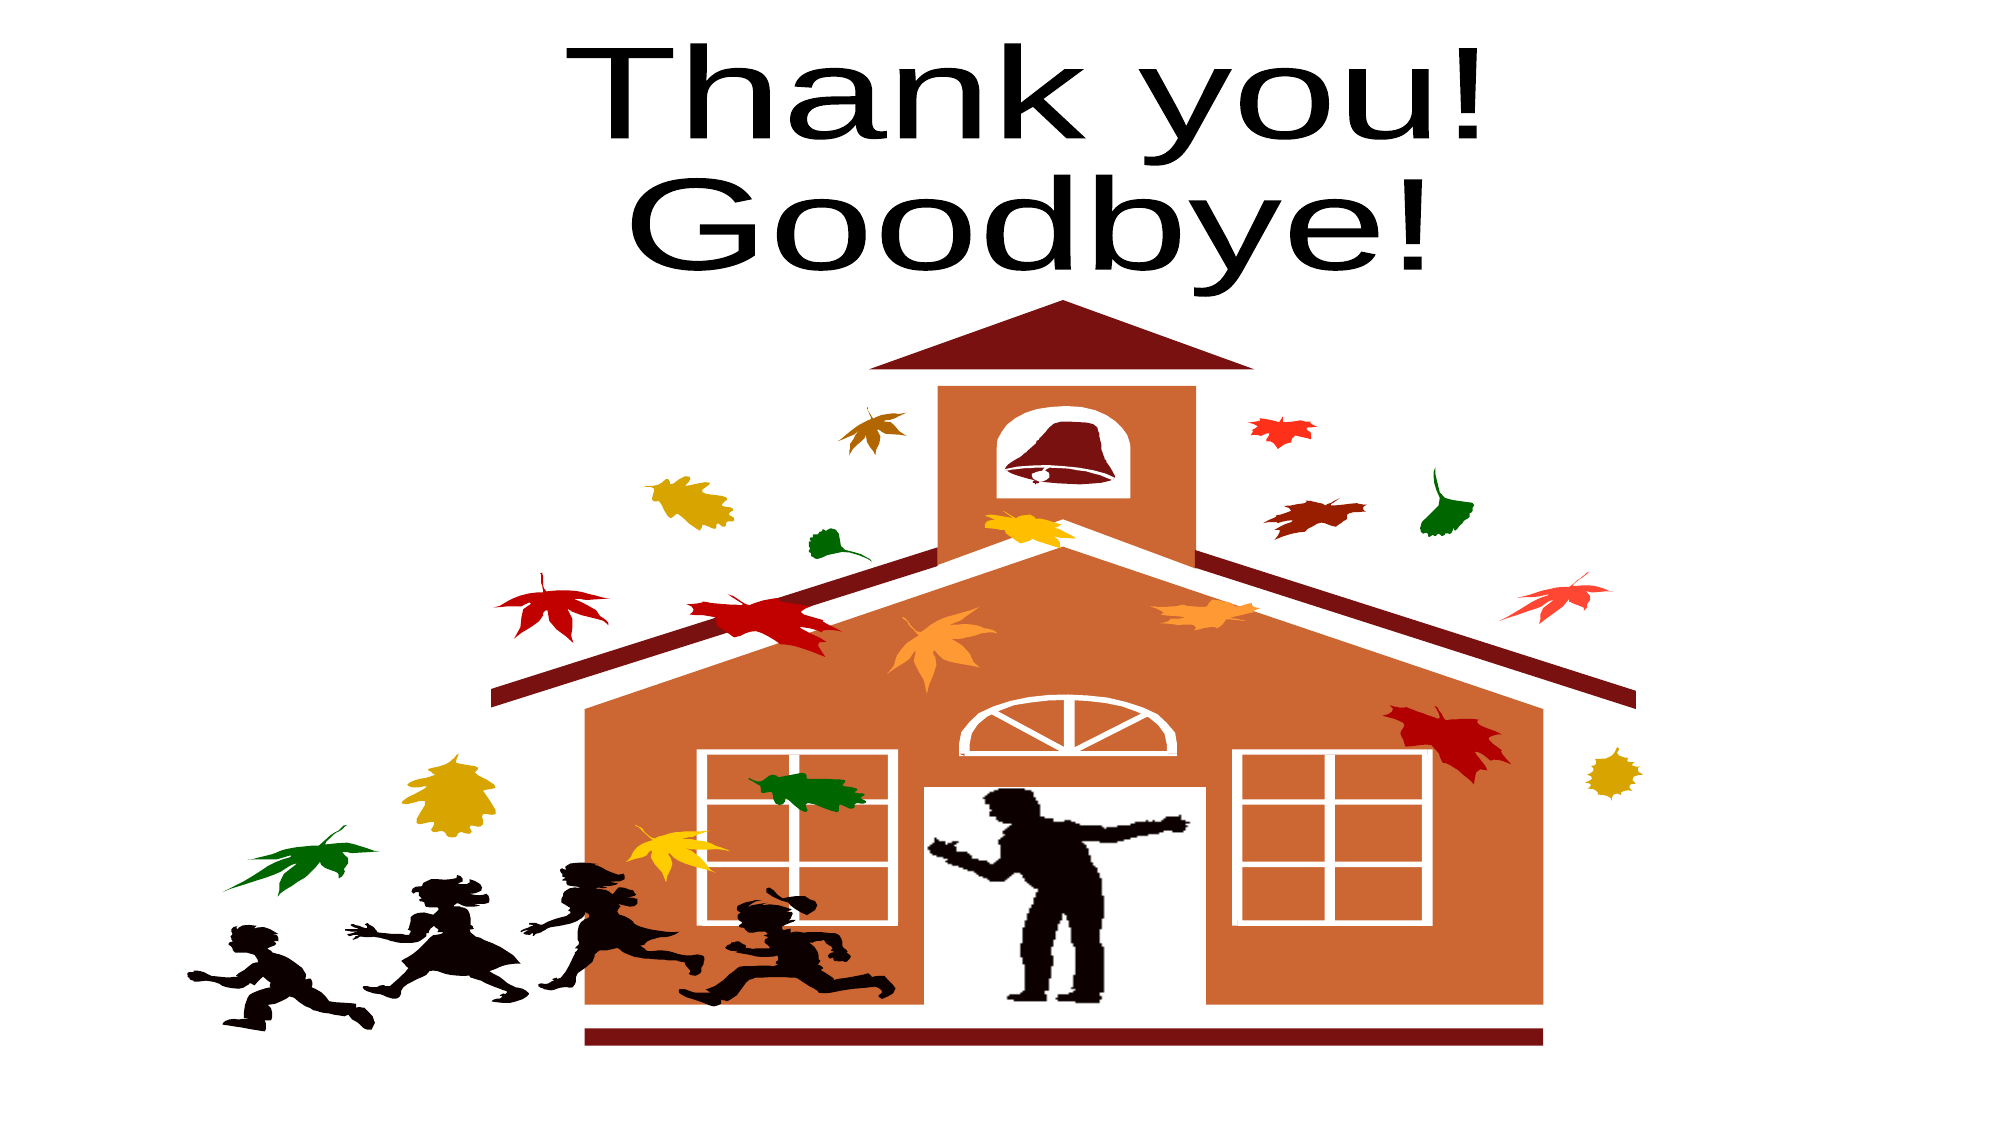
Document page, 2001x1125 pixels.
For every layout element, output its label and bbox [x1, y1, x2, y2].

text_box [187, 299, 1644, 1046]
